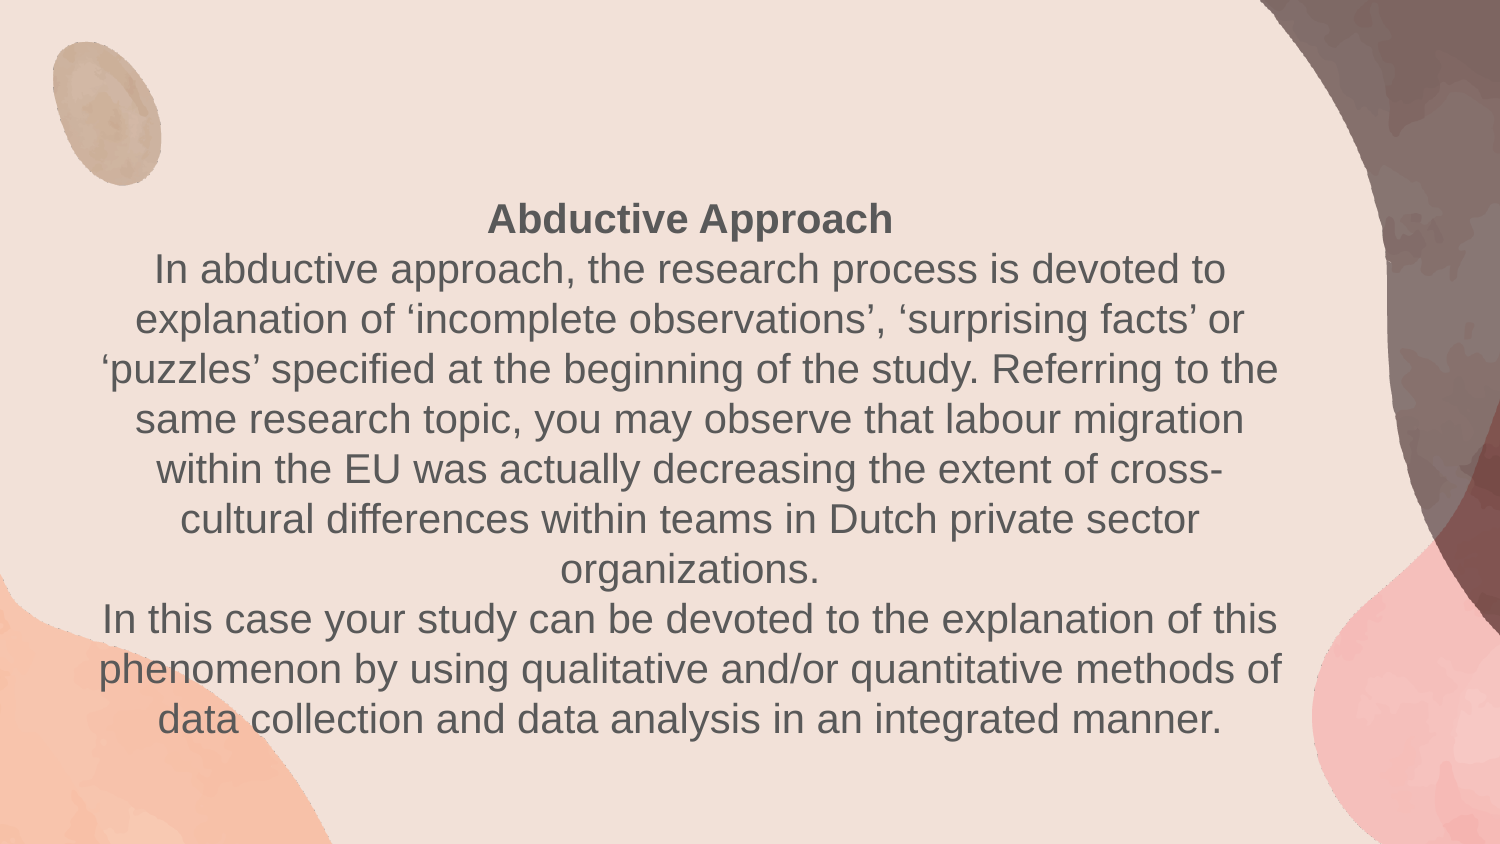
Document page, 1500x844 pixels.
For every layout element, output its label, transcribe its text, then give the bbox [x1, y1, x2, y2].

picture [0, 0, 1500, 844]
text_box Abductive Approach In abductive approach, the research process is devoted to explanation of ‘incomplete observations’, ‘surprising facts’ or ‘puzzles’ specified at the beginning of the study. Referring to the same research topic, you may observe that labour migration within the EU was actually decreasing the extent of cross-cultural differences within teams in Dutch private sector organizations. In this case your study can be devoted to the explanation of this phenomenon by using qualitative and/or quantitative methods of data collection and data analysis in an integrated manner. [76, 184, 1304, 750]
